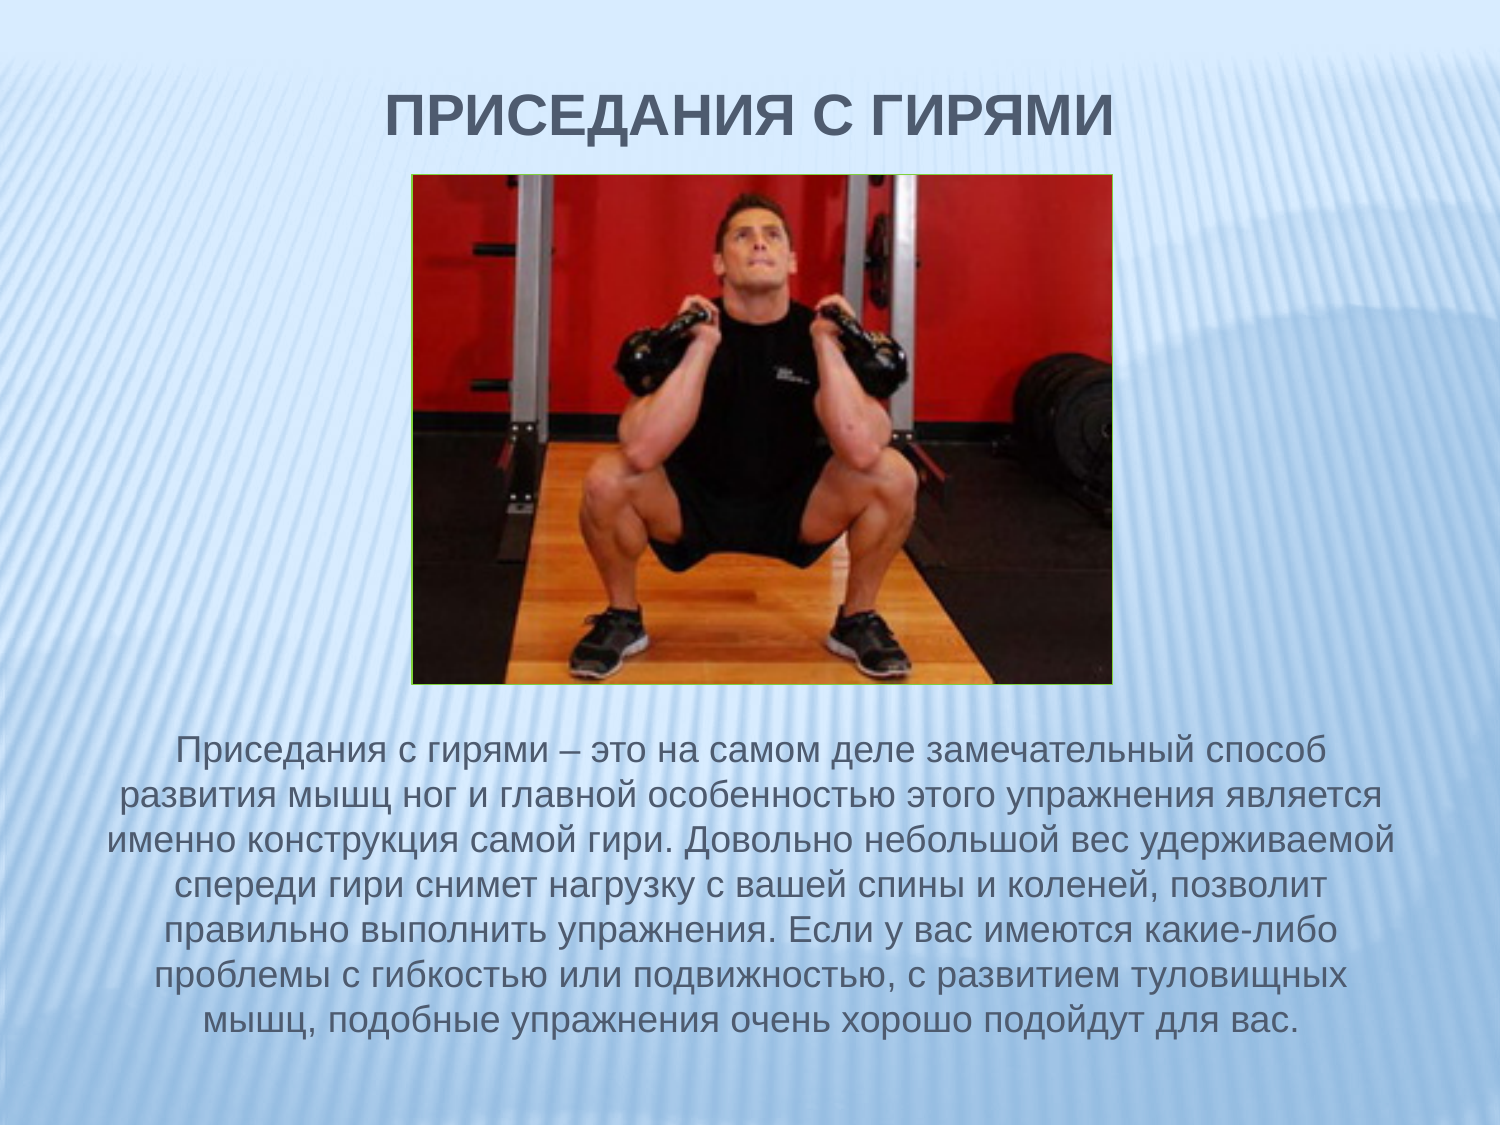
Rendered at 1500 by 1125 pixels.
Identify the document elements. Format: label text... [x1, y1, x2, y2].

picture [412, 174, 1113, 685]
title Приседания с гирями [112, 62, 1388, 163]
list Приседания с гирями – это на самом деле замечательный способ развития мышц ног и главной особенностью этого упражнения является именно конструкция самой гири. Довольно небольшой вес удерживаемой спереди гири снимет нагрузку с вашей спины и коленей, позволит правильно выполнить упражнения. Если у вас имеются какие-либо проблемы с гибкостью или подвижностью, с развитием туловищных мышц, подобные упражнения очень хорошо подойдут для вас. [74, 724, 1426, 1063]
